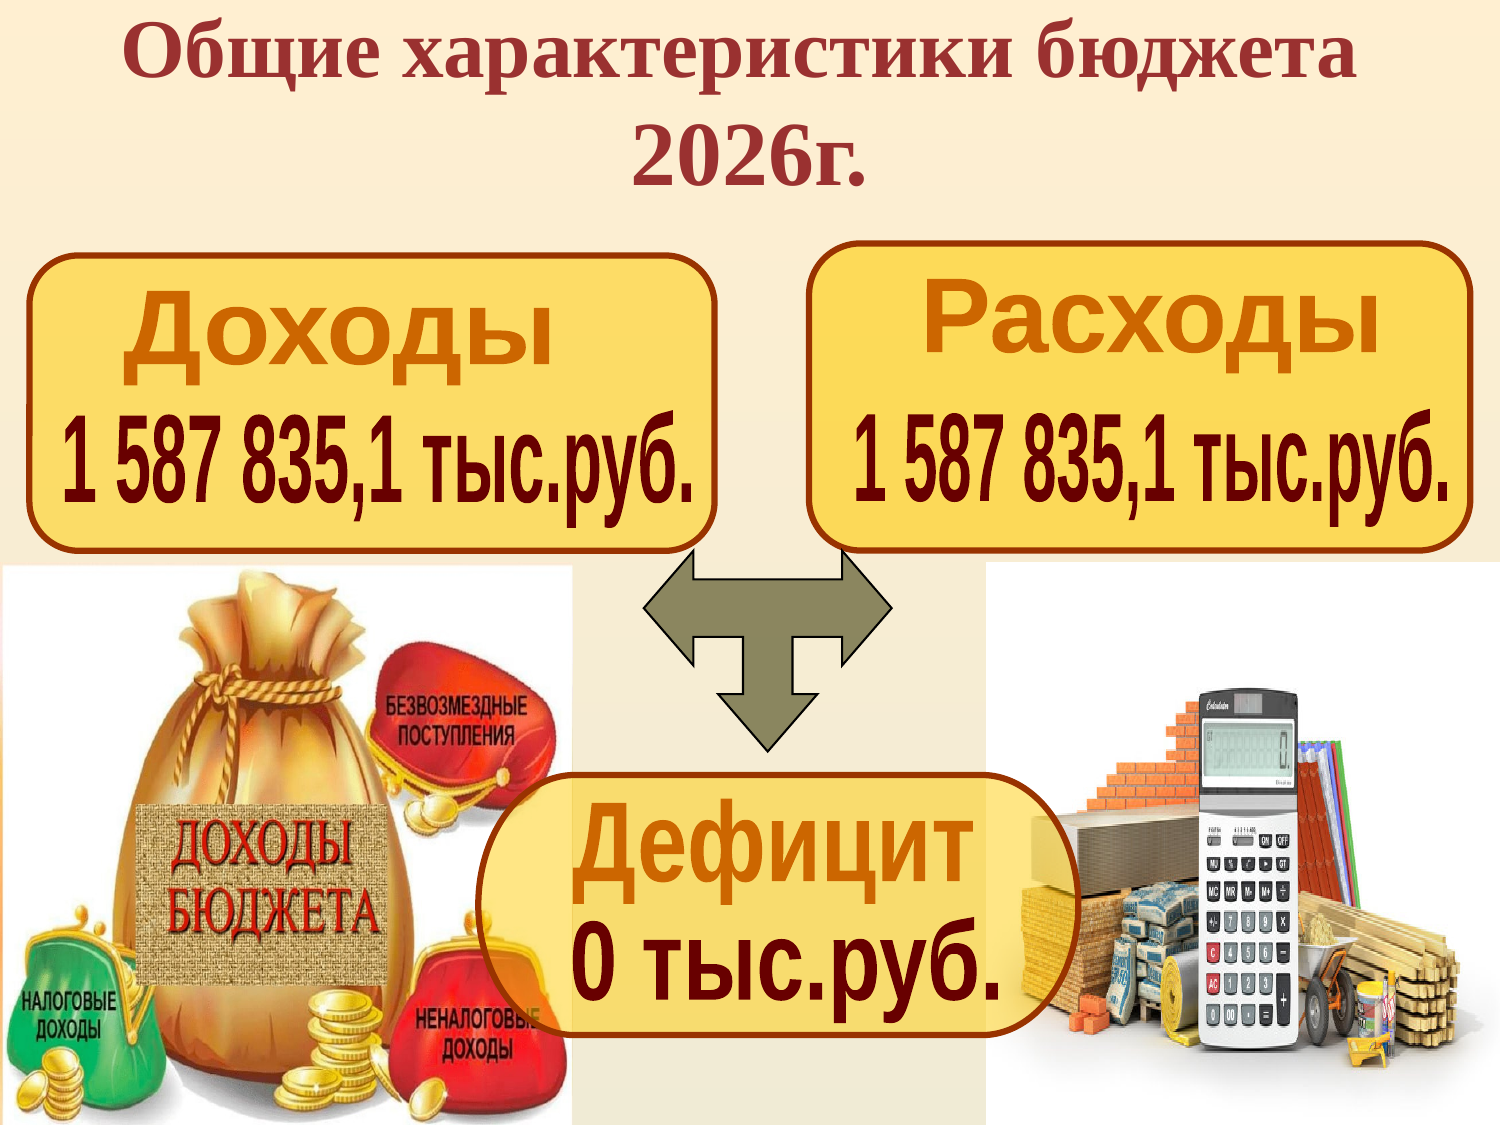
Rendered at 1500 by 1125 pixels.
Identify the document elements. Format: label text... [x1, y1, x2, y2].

text_box [616, 774, 985, 1036]
picture [0, 562, 574, 1125]
text_box [29, 255, 715, 551]
title Общие характеристики бюджета 2026г. [0, 0, 1500, 198]
text_box [808, 243, 1471, 551]
text_box [643, 550, 892, 752]
picture [985, 562, 1500, 1125]
